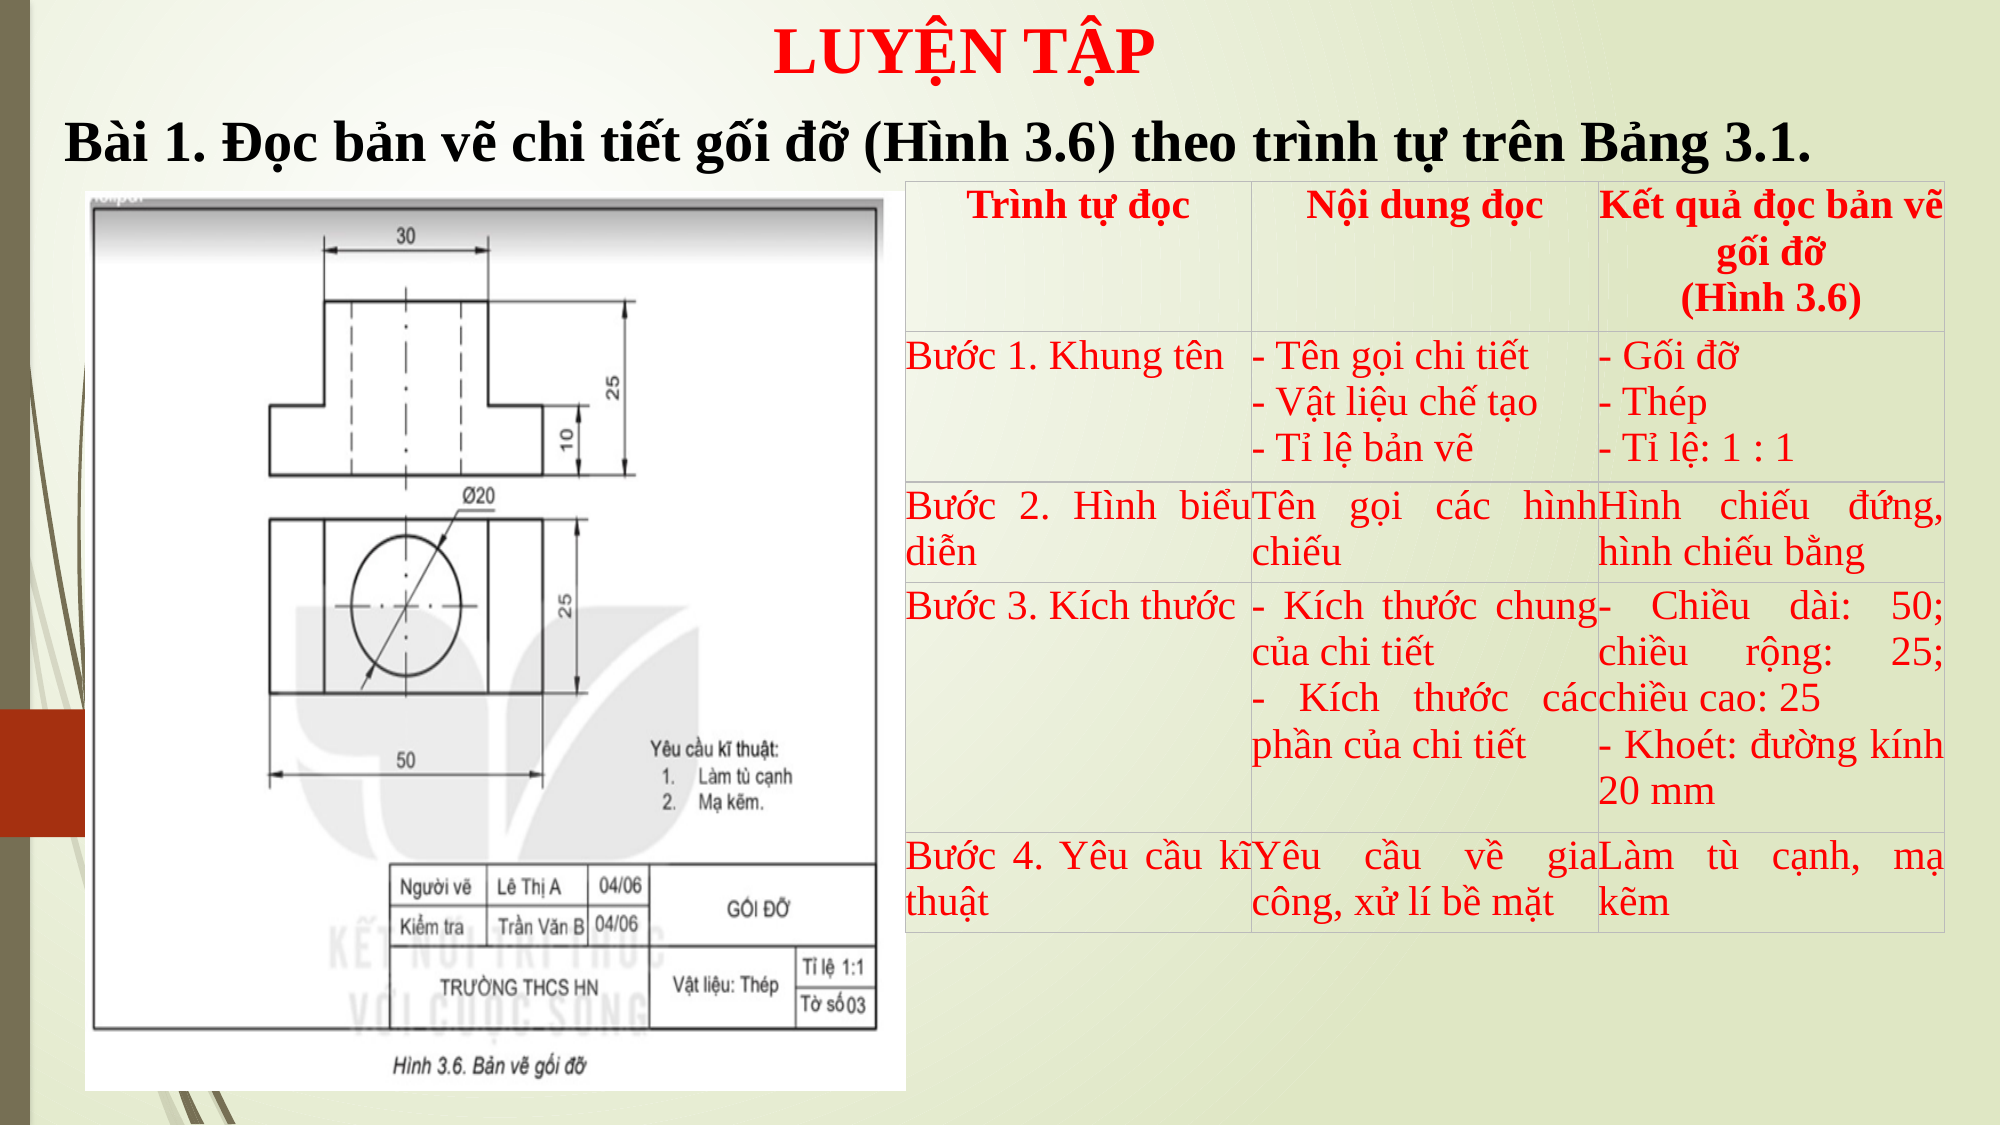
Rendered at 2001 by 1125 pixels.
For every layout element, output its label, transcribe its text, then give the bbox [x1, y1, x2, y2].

table_cell Bước 4. Yêu cầu kĩ thuật [910, 833, 1251, 932]
table_cell Bước 1. Khung tên [910, 332, 1251, 481]
table_cell - Kích thước chung của chi tiết - Kích thước các phần của chi tiết [1252, 583, 1598, 832]
table_cell - Tên gọi chi tiết - Vật liệu chế tạo - Tỉ lệ bản vẽ [1252, 332, 1598, 481]
text_box LUYỆN TẬP [759, 0, 1208, 95]
table_cell Tên gọi các hình chiếu [1252, 483, 1598, 582]
table_cell Hình chiếu đứng, hình chiếu bằng [1599, 483, 1944, 582]
picture [84, 191, 906, 1091]
table_header Nội dung đọc [1252, 182, 1598, 331]
table_header Trình tự đọc [906, 182, 1251, 331]
text_box Bài 1. Đọc bản vẽ chi tiết gối đỡ (Hình 3.6) theo trình tự trên Bảng 3.1. [50, 95, 1969, 181]
table_cell Bước 3. Kích thước [910, 583, 1251, 832]
table_cell Làm tù cạnh, mạ kẽm [1599, 833, 1944, 932]
table_cell - Chiều dài: 50; chiều rộng: 25; chiều cao: 25 - Khoét: đường kính 20 mm [1599, 583, 1944, 832]
table_header Kết quả đọc bản vẽ gối đỡ (Hình 3.6) [1599, 182, 1944, 331]
table_cell Bước 2. Hình biểu diễn [910, 483, 1251, 582]
table_cell - Gối đỡ - Thép - Tỉ lệ: 1 : 1 [1599, 332, 1944, 481]
table_cell Yêu cầu về gia công, xử lí bề mặt [1252, 833, 1598, 932]
